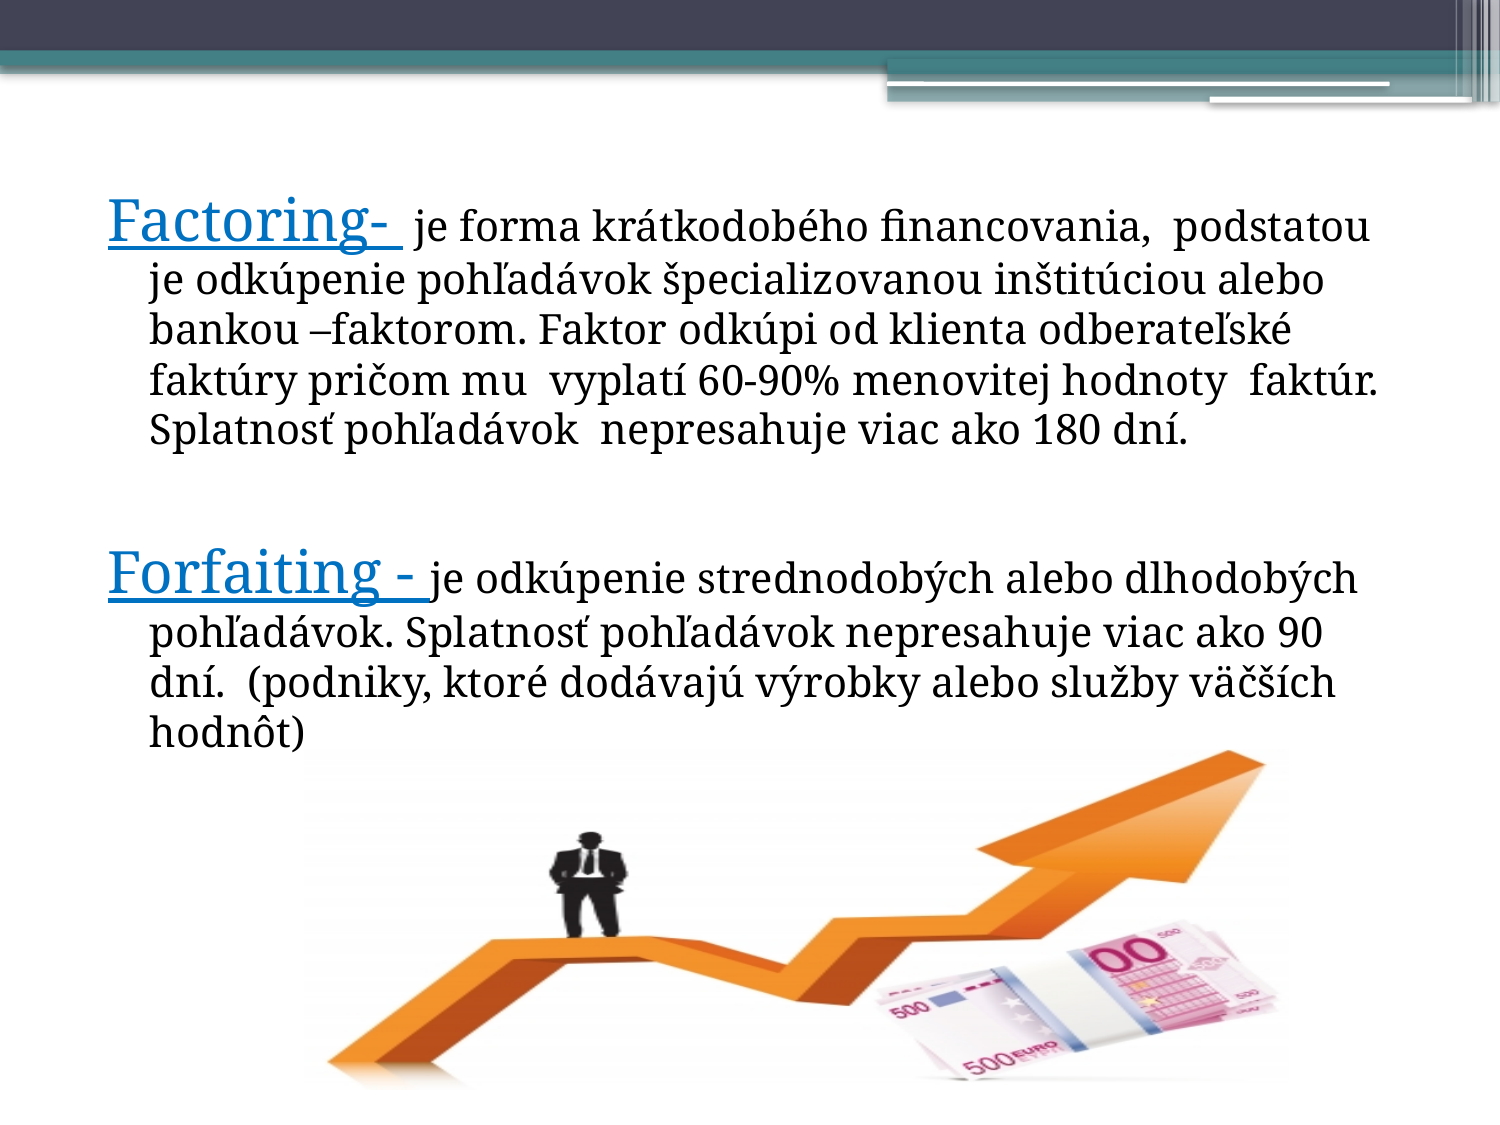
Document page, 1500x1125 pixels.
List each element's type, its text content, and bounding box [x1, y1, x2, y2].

list Factoring- je forma krátkodobého financovania, podstatou je odkúpenie pohľadávok špecializovanou inštitúciou alebo bankou –faktorom. Faktor odkúpi od klienta odberateľské faktúry pričom mu vyplatí 60-90% menovitej hodnoty faktúr. Splatnosť pohľadávok nepresahuje viac ako 180 dní. Forfaiting - je odkúpenie strednodobých alebo dlhodobých pohľadávok. Splatnosť pohľadávok nepresahuje viac ako 90 dní. (podniky, ktoré dodávajú výrobky alebo služby väčších hodnôt) [75, 175, 1425, 1079]
picture [304, 749, 1290, 1091]
